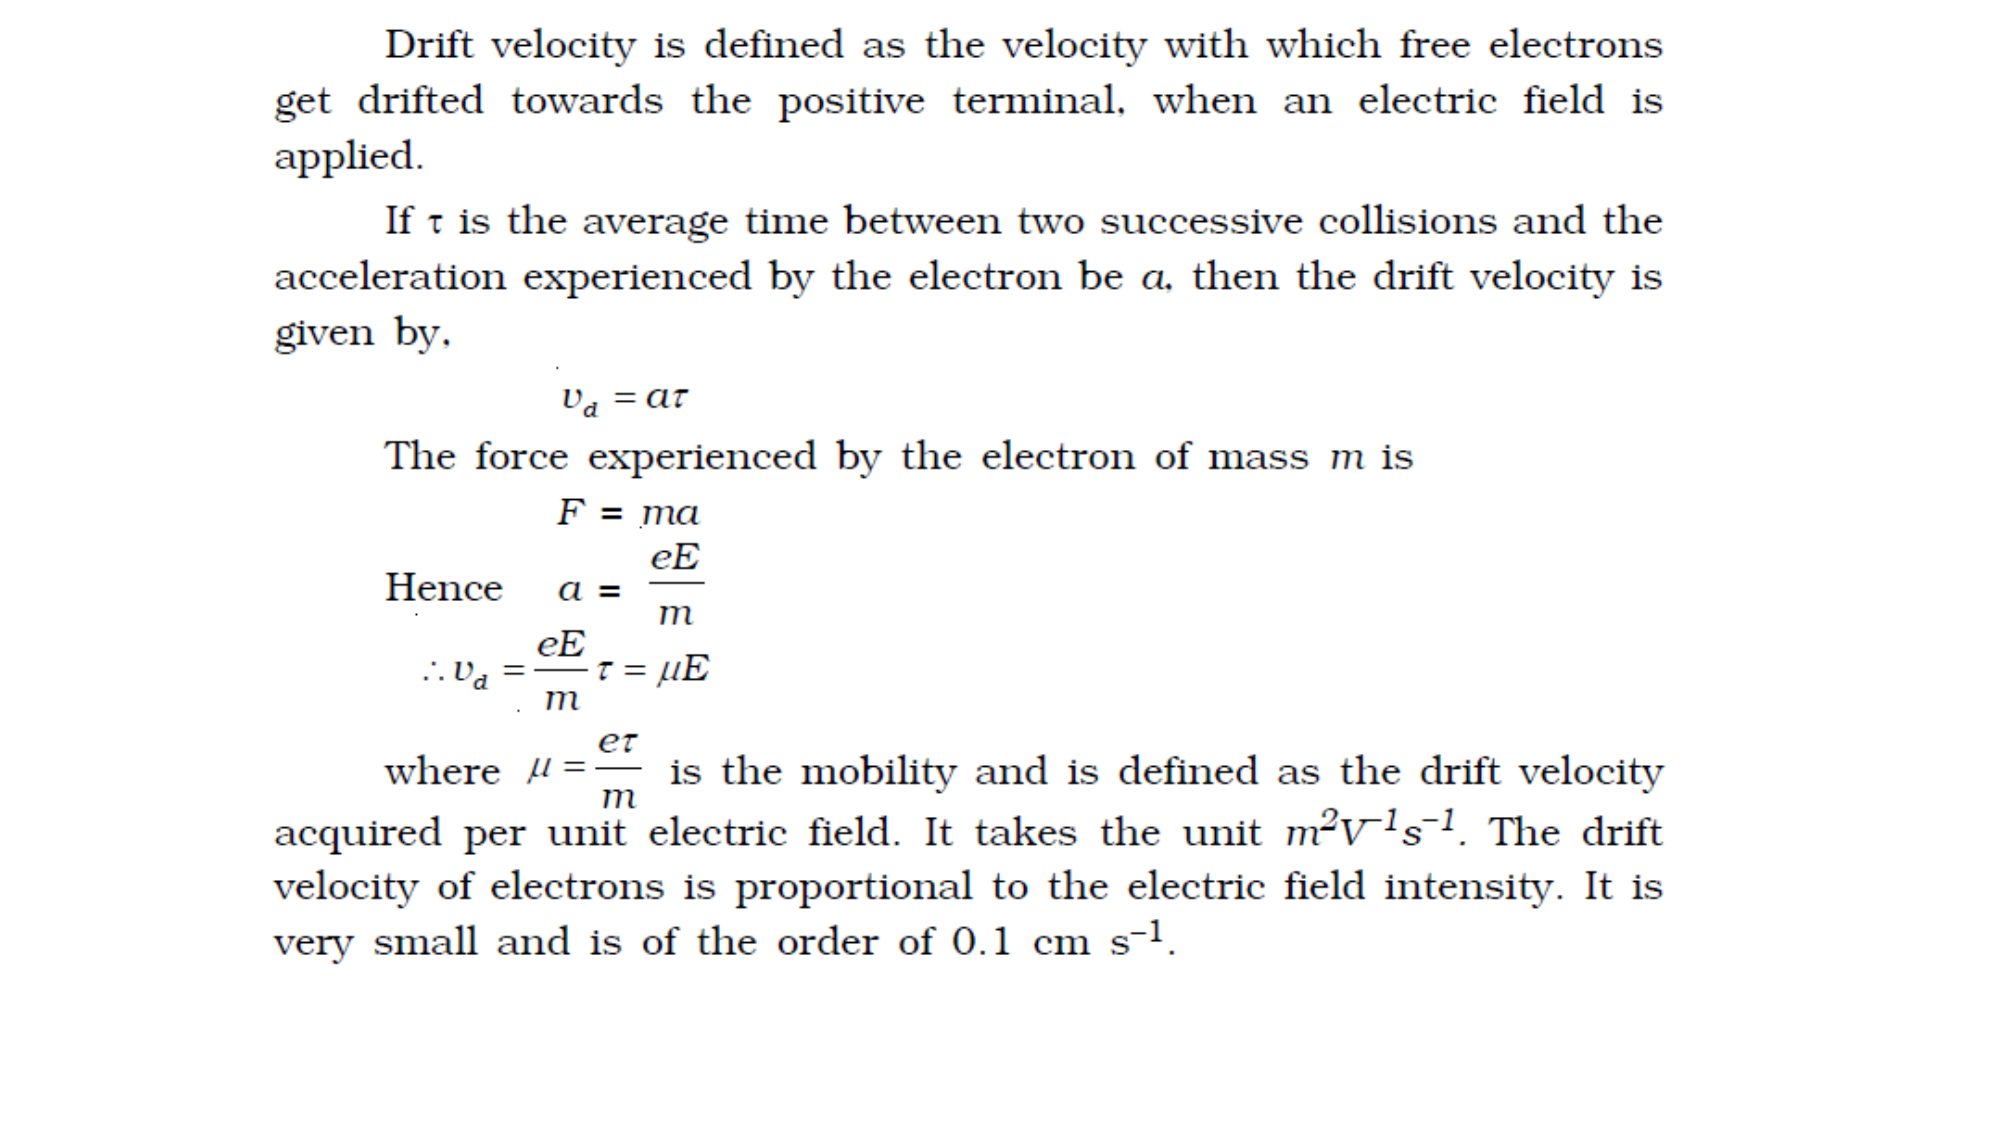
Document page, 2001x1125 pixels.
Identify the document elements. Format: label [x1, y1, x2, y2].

picture [238, 19, 1734, 1108]
